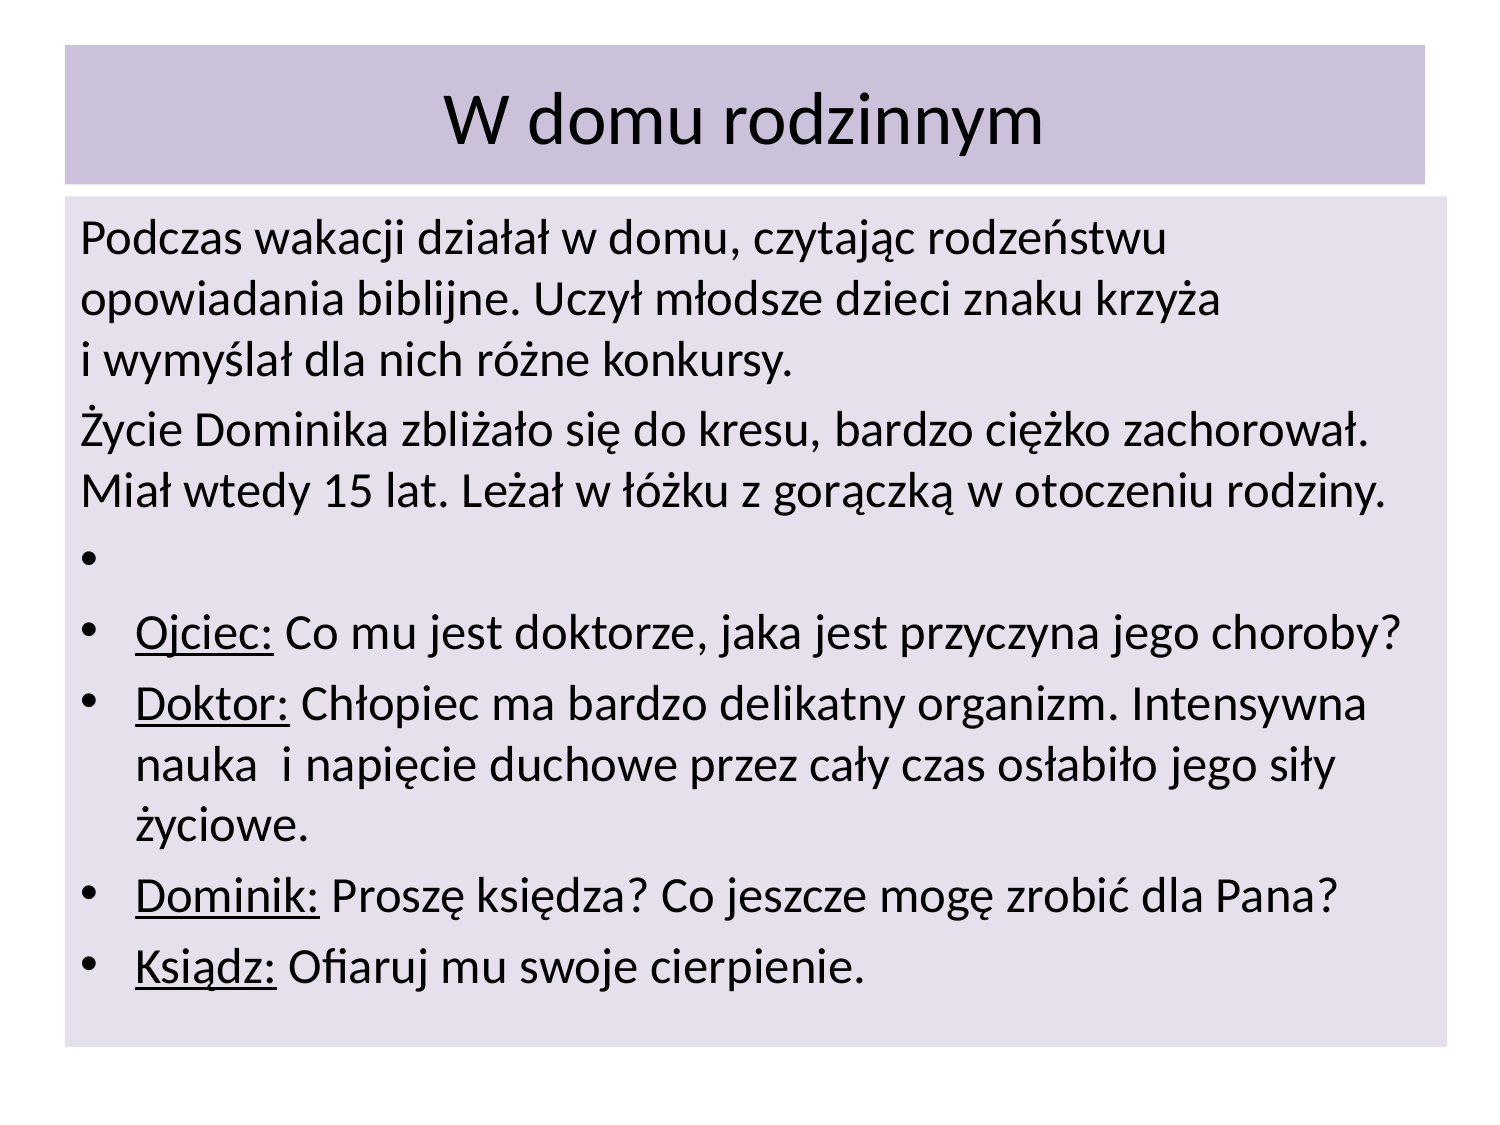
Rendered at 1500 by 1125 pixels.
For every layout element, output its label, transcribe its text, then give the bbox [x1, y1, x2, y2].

title W domu rodzinnym [64, 45, 1425, 185]
list Podczas wakacji działał w domu, czytając rodzeństwu opowiadania biblijne. Uczył młodsze dzieci znaku krzyża i wymyślał dla nich różne konkursy. Życie Dominika zbliżało się do kresu, bardzo ciężko zachorował. Miał wtedy 15 lat. Leżał w łóżku z gorączką w otoczeniu rodziny. Ojciec: Co mu jest doktorze, jaka jest przyczyna jego choroby? Doktor: Chłopiec ma bardzo delikatny organizm. Intensywna nauka i napięcie duchowe przez cały czas osłabiło jego siły życiowe. Dominik: Proszę księdza? Co jeszcze mogę zrobić dla Pana? Ksiądz: Ofiaruj mu swoje cierpienie. [64, 196, 1447, 1047]
